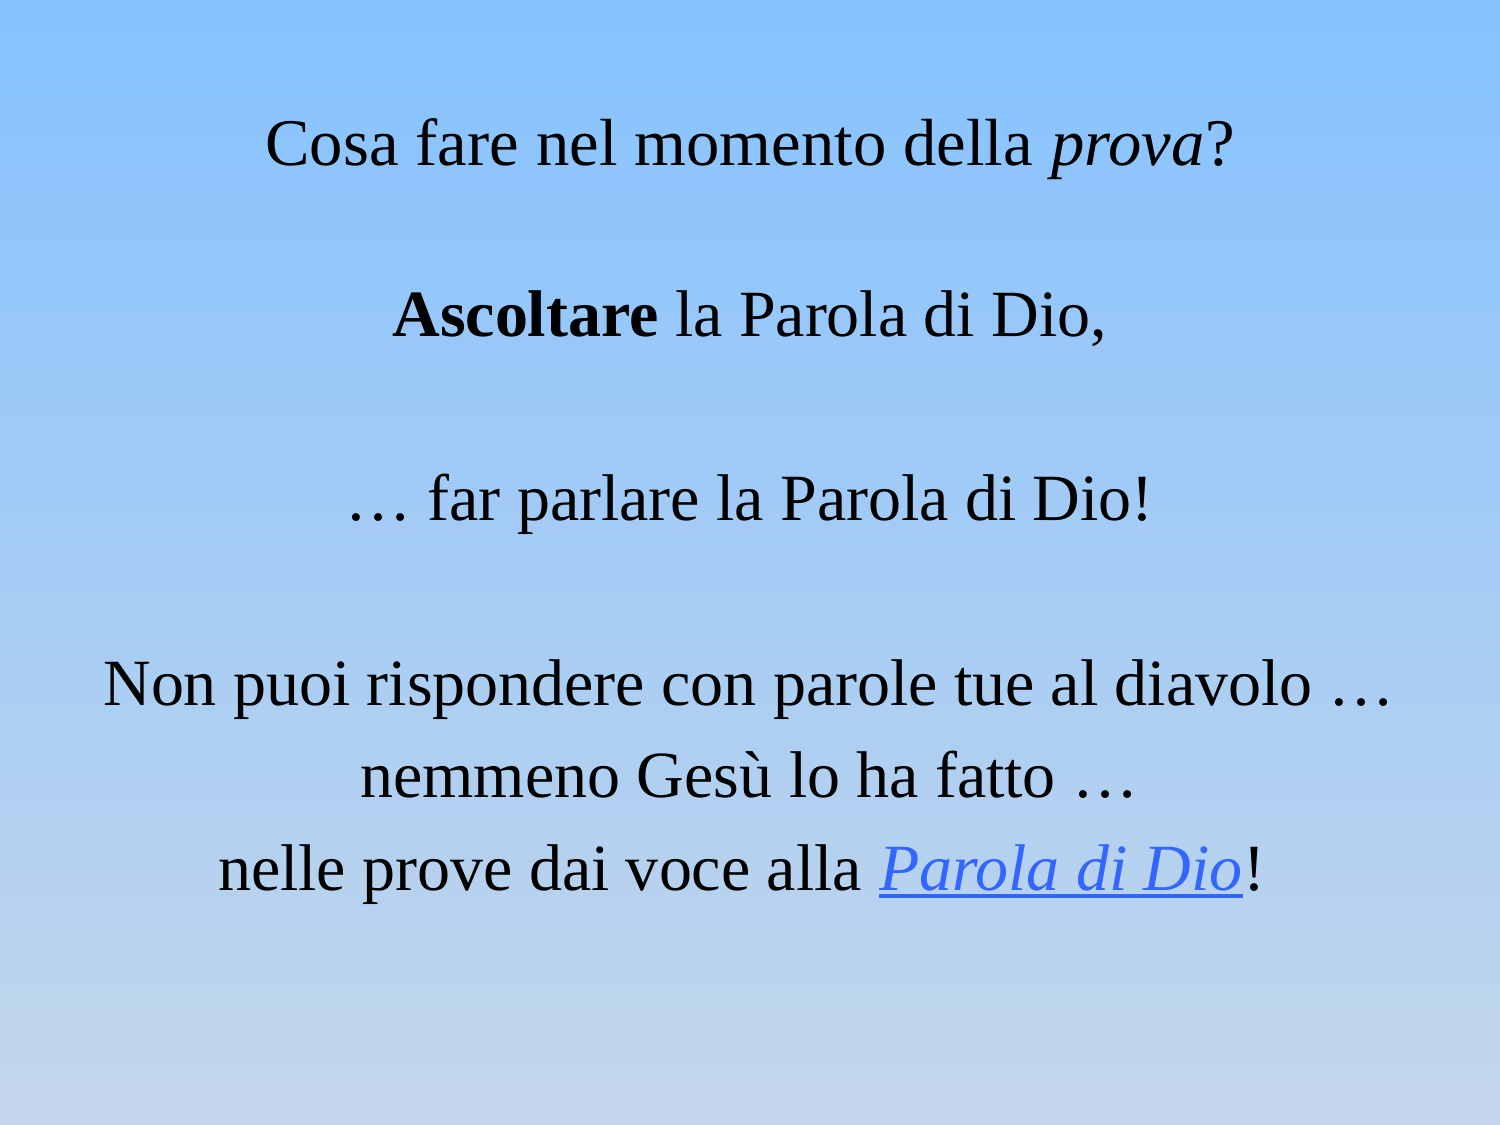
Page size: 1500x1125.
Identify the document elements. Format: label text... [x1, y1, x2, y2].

title Cosa fare nel momento della prova? [75, 45, 1425, 233]
list Ascoltare la Parola di Dio, … far parlare la Parola di Dio! Non puoi rispondere con parole tue al diavolo … nemmeno Gesù lo ha fatto … nelle prove dai voce alla Parola di Dio! [75, 262, 1425, 1005]
